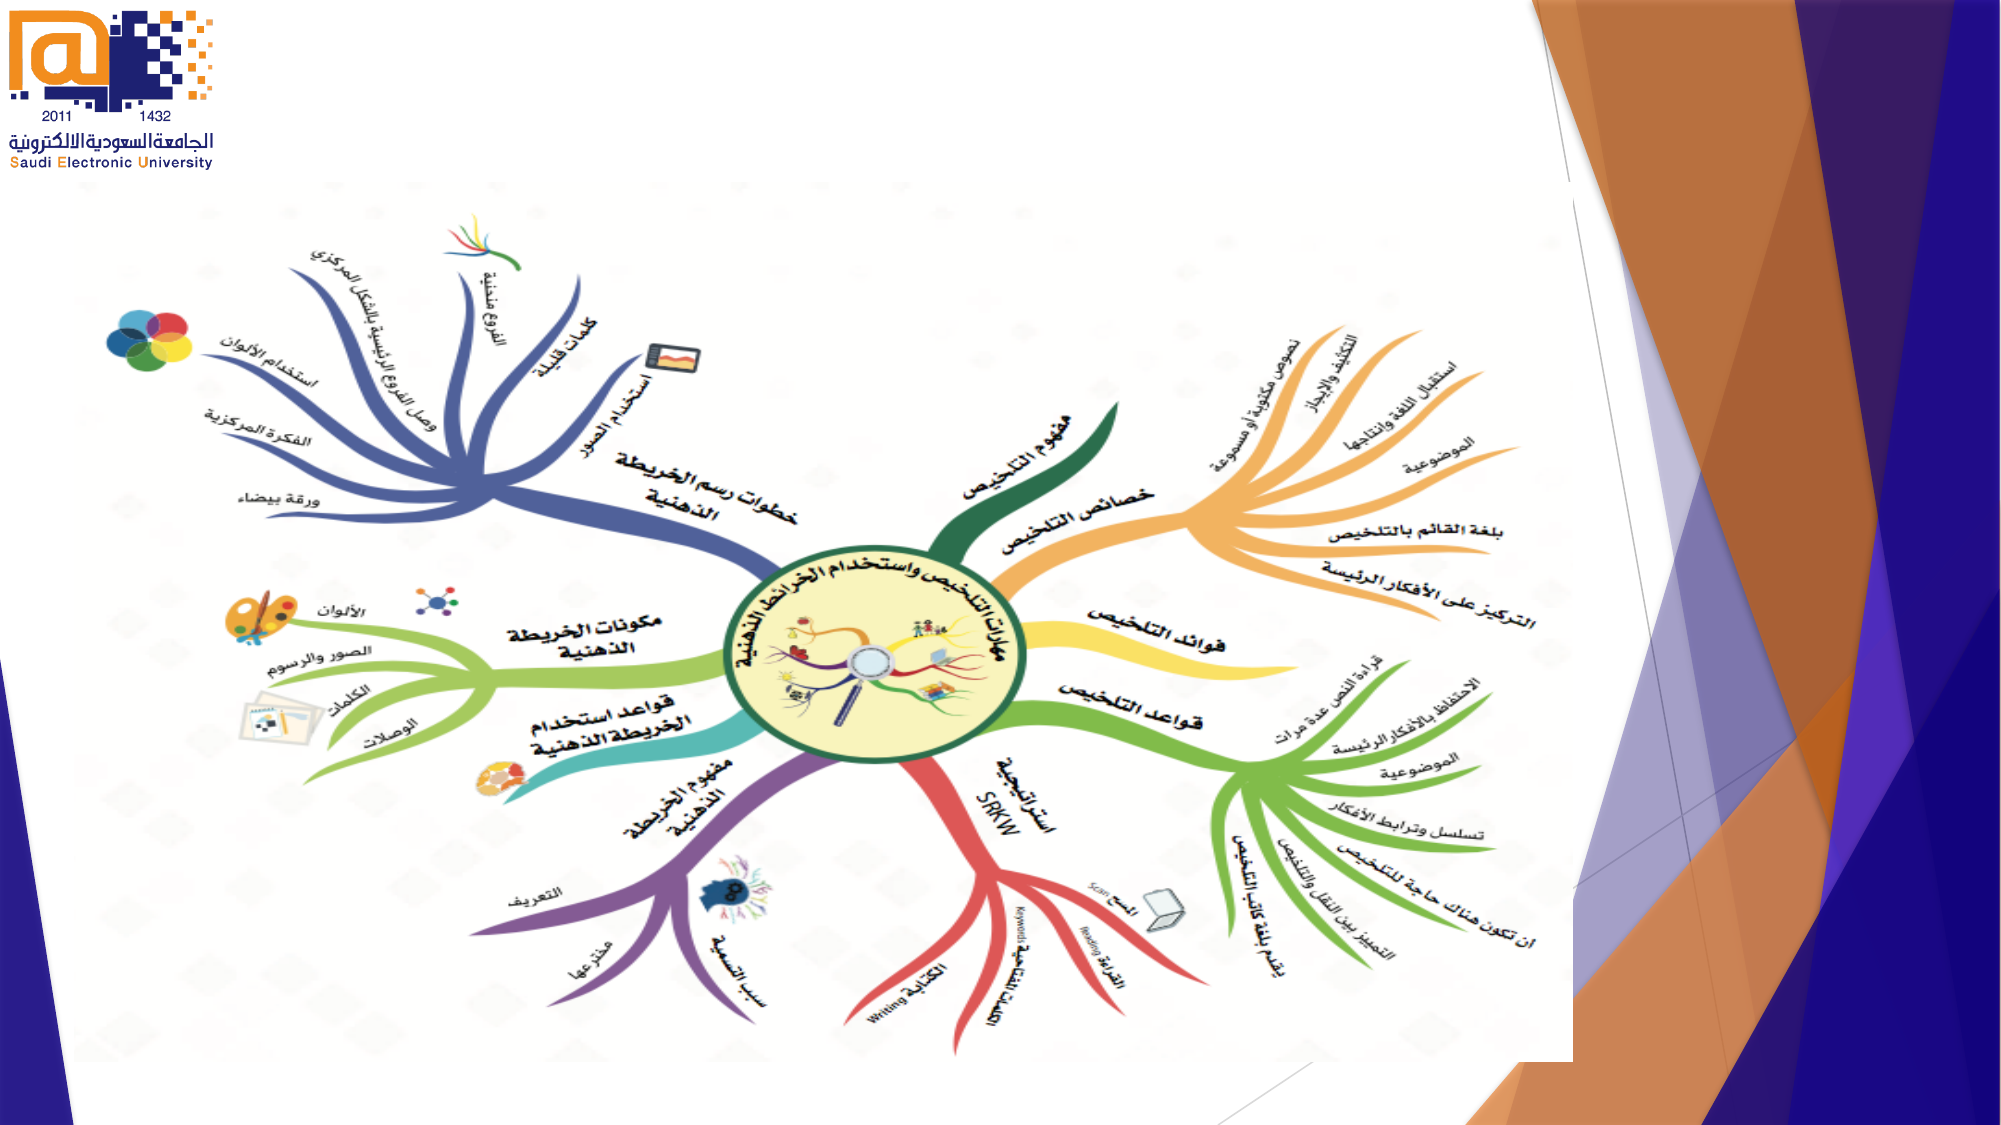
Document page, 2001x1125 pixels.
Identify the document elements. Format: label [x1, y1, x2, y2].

picture [0, 0, 1573, 1063]
